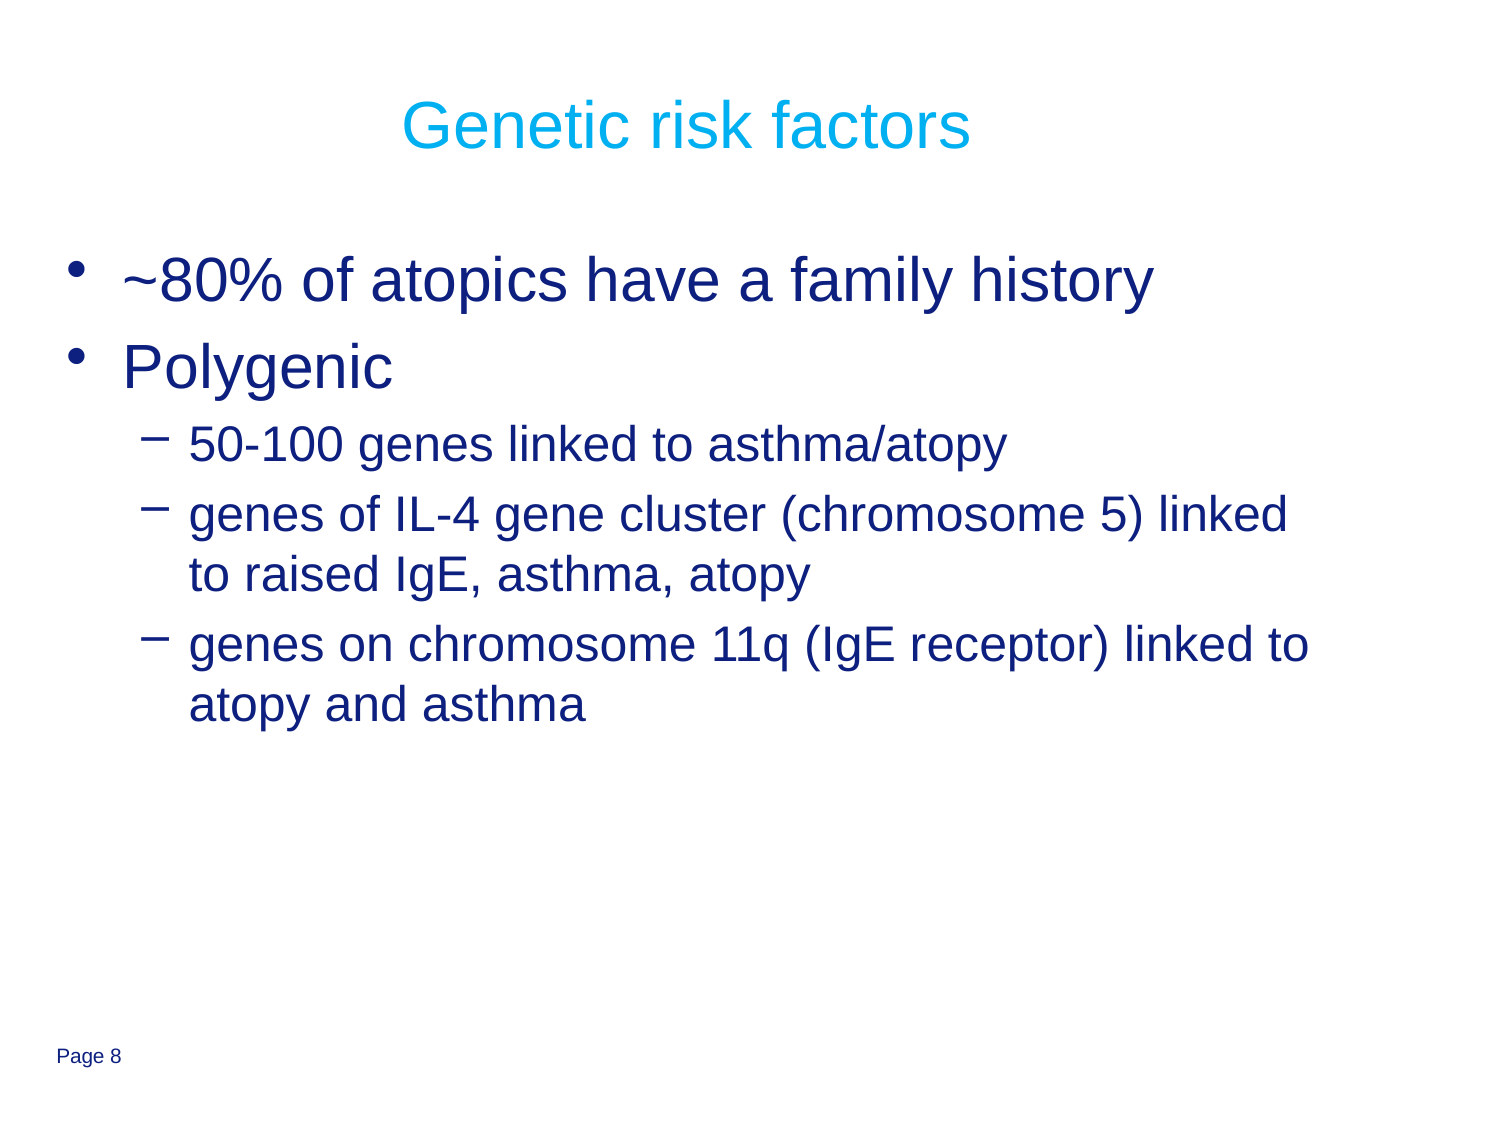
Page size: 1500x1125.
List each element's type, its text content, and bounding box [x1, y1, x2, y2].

slide_number Page 8 [40, 1034, 392, 1114]
title Genetic risk factors [48, 27, 1325, 216]
list ~80% of atopics have a family history Polygenic 50-100 genes linked to asthma/atopy genes of IL-4 gene cluster (chromosome 5) linked to raised IgE, asthma, atopy genes on chromosome 11q (IgE receptor) linked to atopy and asthma [51, 230, 1327, 907]
